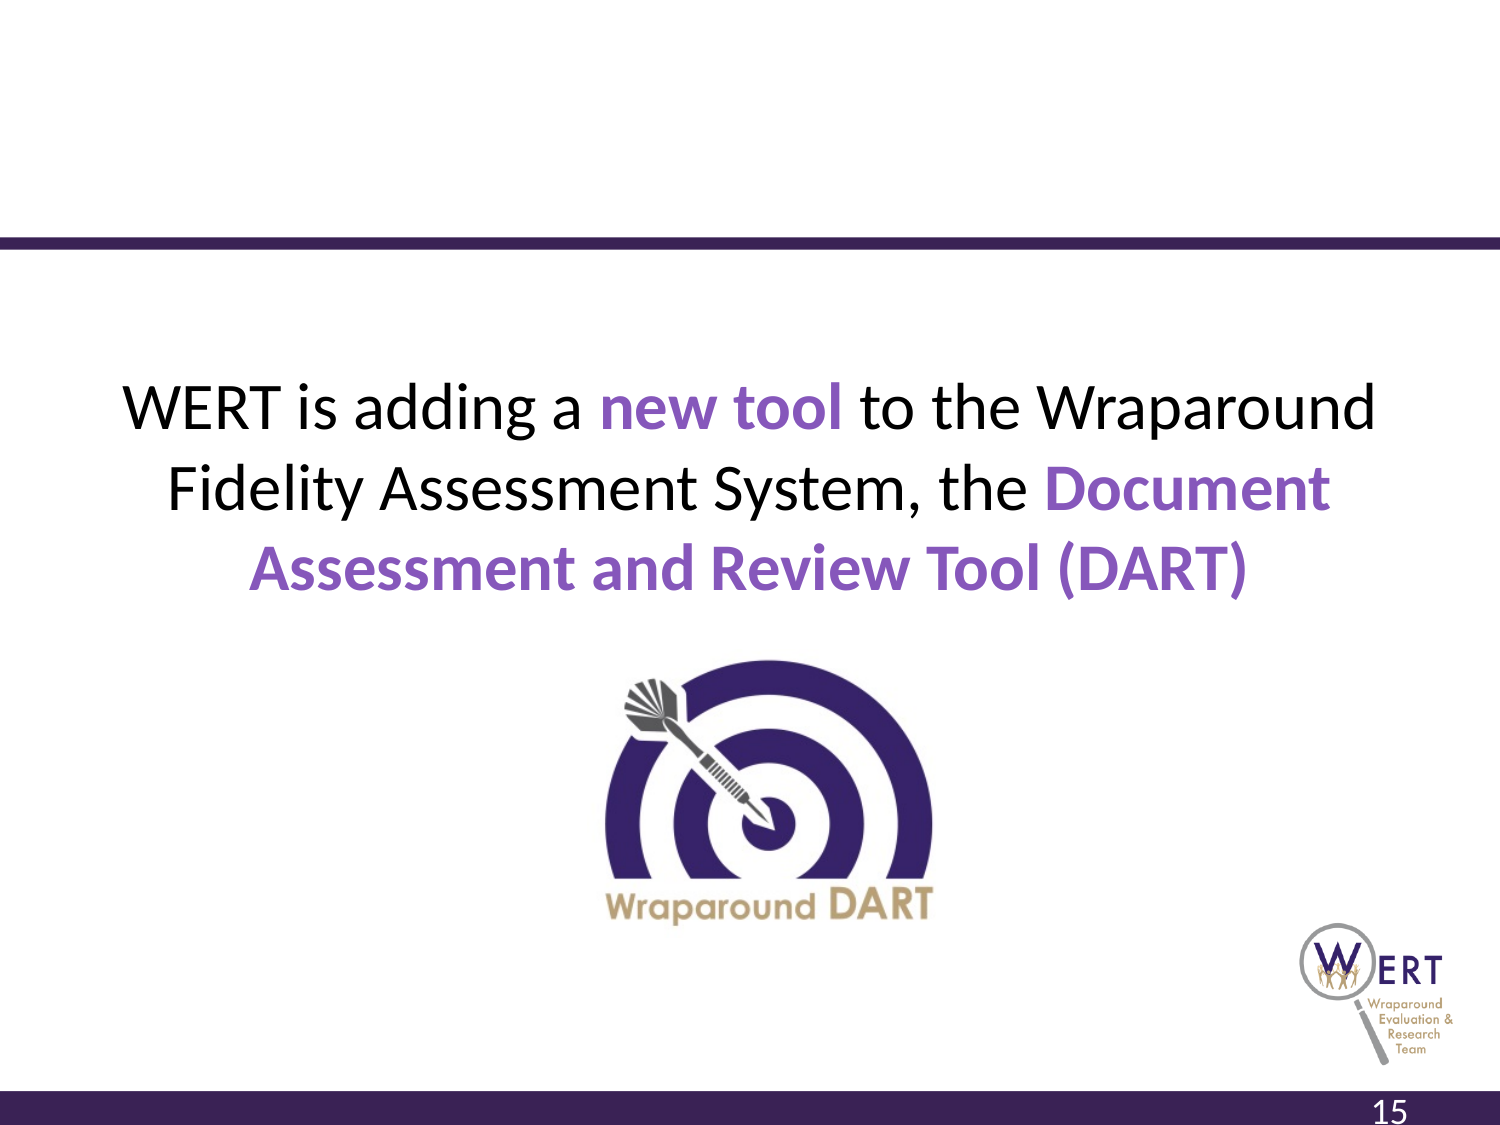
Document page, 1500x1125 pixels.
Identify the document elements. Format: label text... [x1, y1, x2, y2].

picture [1275, 912, 1500, 1088]
picture [587, 649, 948, 939]
list WERT is adding a new tool to the Wraparound Fidelity Assessment System, the Document Assessment and Review Tool (DART) [75, 262, 1425, 1005]
